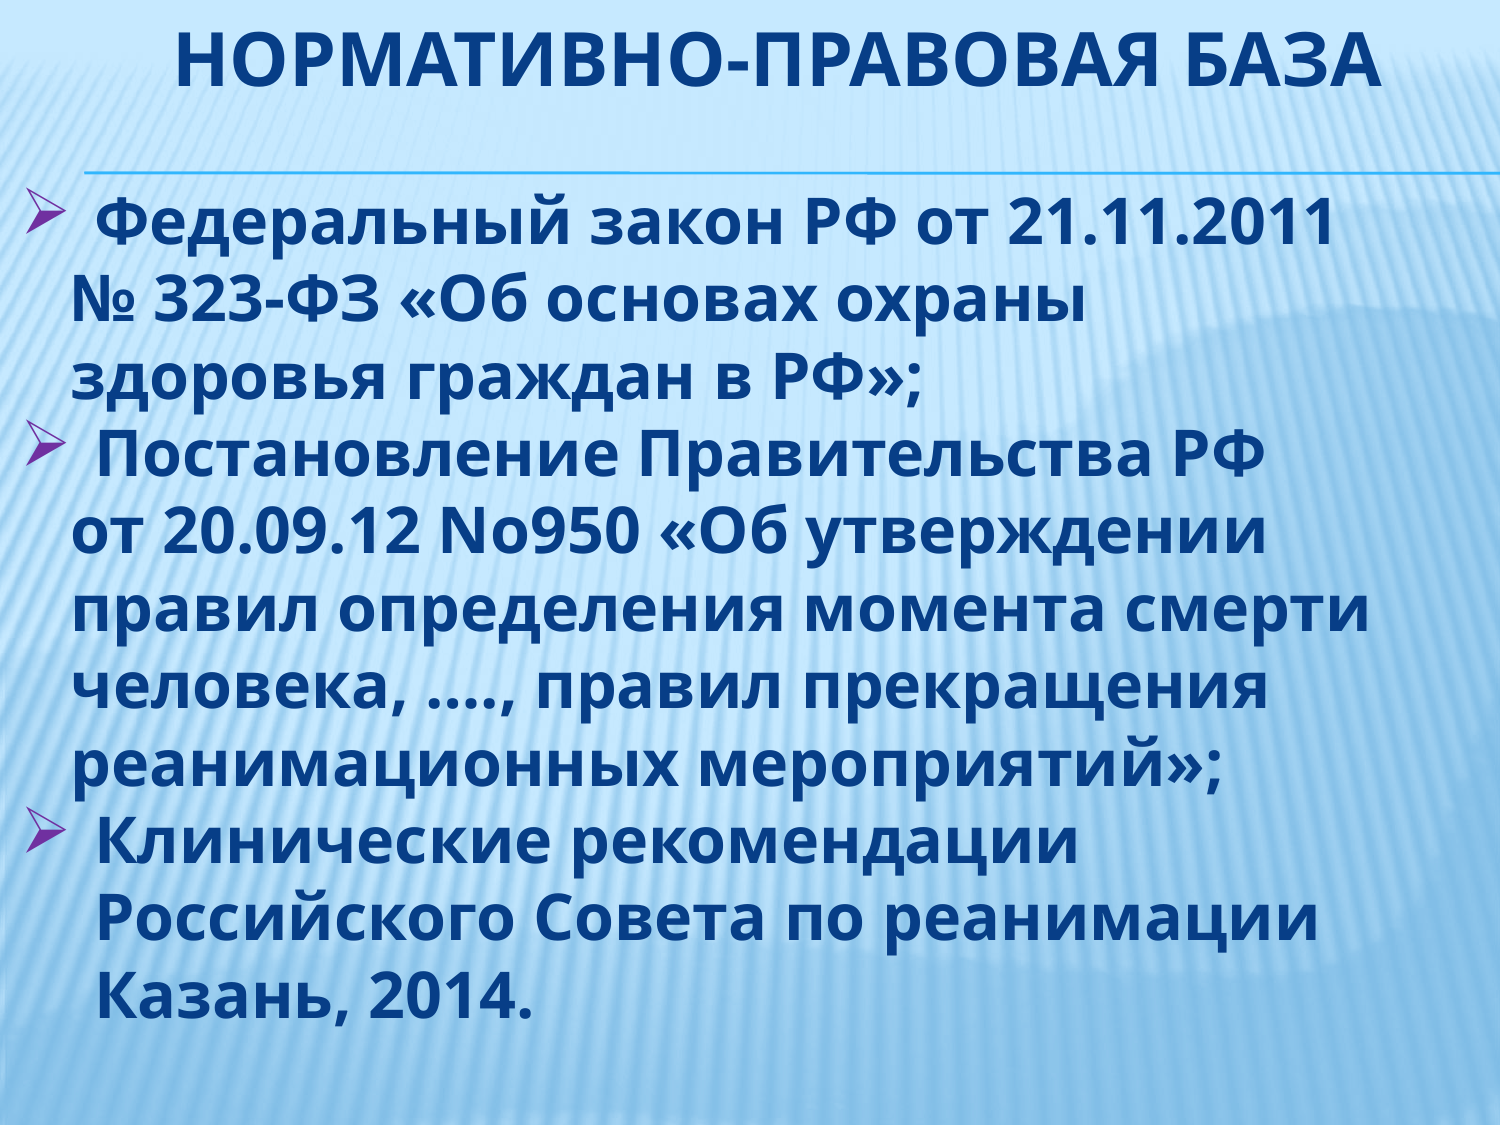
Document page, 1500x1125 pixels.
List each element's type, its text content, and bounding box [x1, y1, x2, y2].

list Федеральный закон РФ от 21.11.2011 № 323-ФЗ «Об основах охраны здоровья граждан в РФ»; Постановление Правительства РФ от 20.09.12 No950 «Об утверждении правил определения момента смерти человека, …., правил прекращения реанимационных мероприятий»; Клинические рекомендации Российского Совета по реанимации Казань, 2014. [5, 172, 1500, 1106]
title Нормативно-правовая база [64, 0, 1490, 114]
